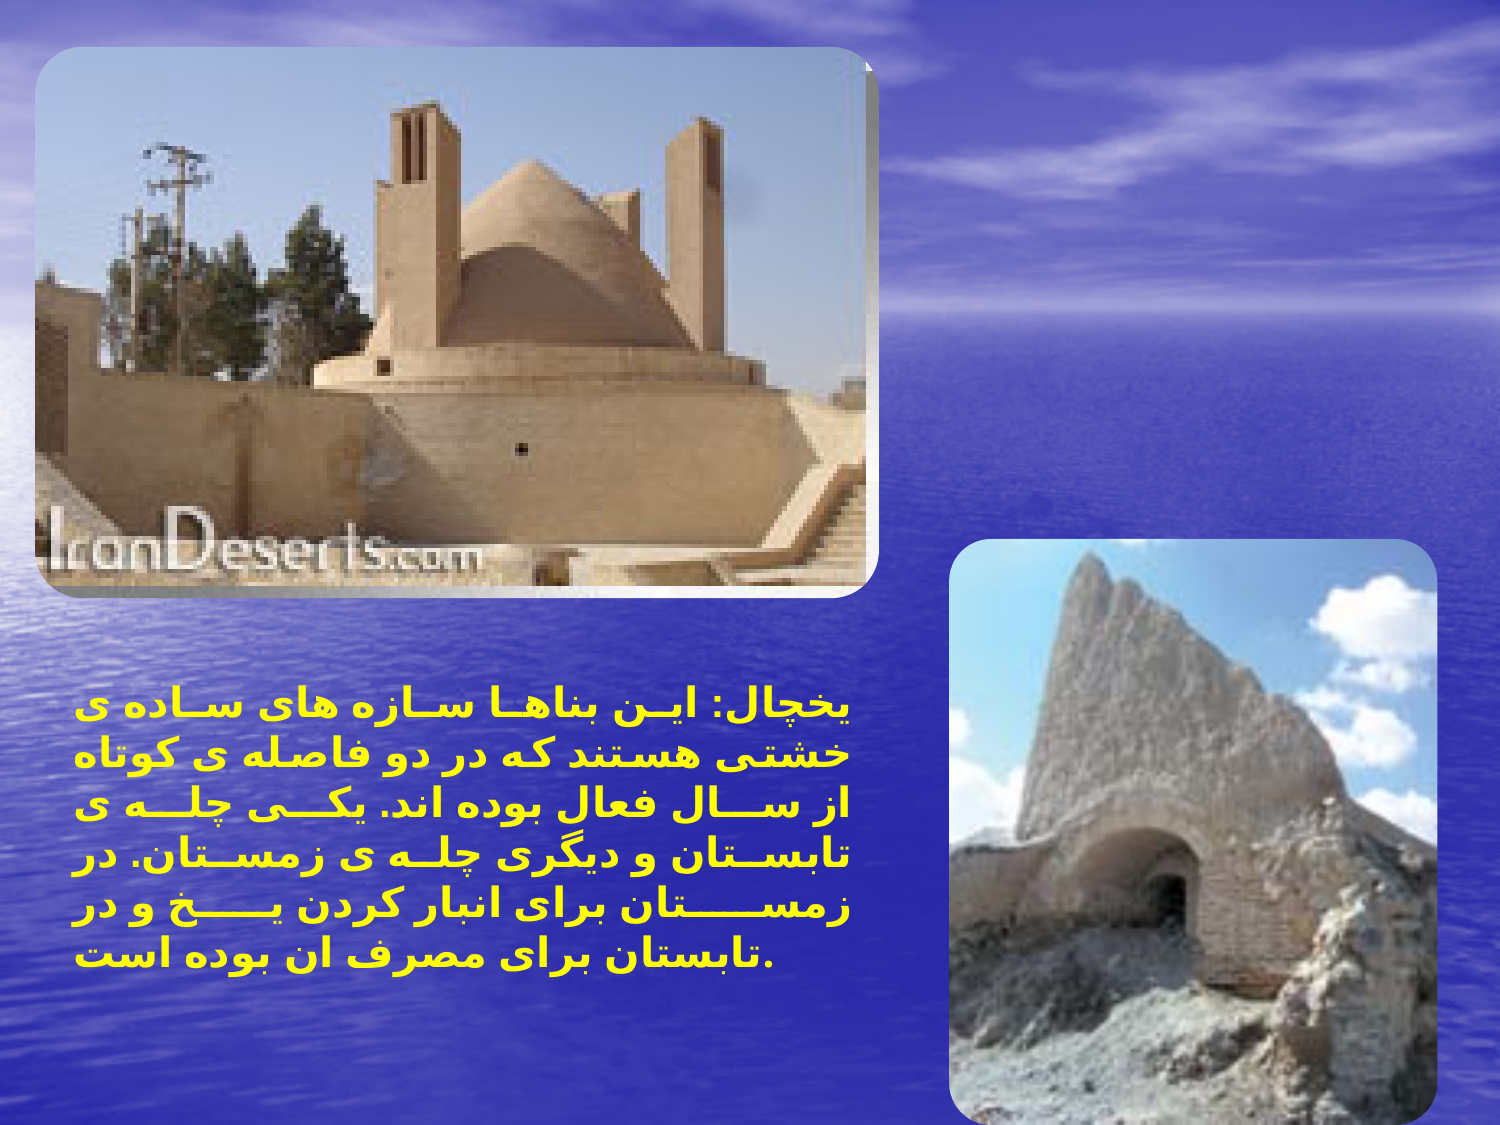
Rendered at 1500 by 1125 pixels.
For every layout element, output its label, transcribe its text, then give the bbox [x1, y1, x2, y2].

picture [34, 46, 880, 599]
picture [948, 538, 1438, 1125]
text_box یخچال: این بناها سازه های ساده ی خشتی هستند که در دو فاصله ی کوتاه از سال فعال بوده اند. یکی چله ی تابستان و دیگری چله ی زمستان. در زمستان برای انبار کردن یخ و در تابستان برای مصرف ان بوده است. [58, 667, 868, 983]
